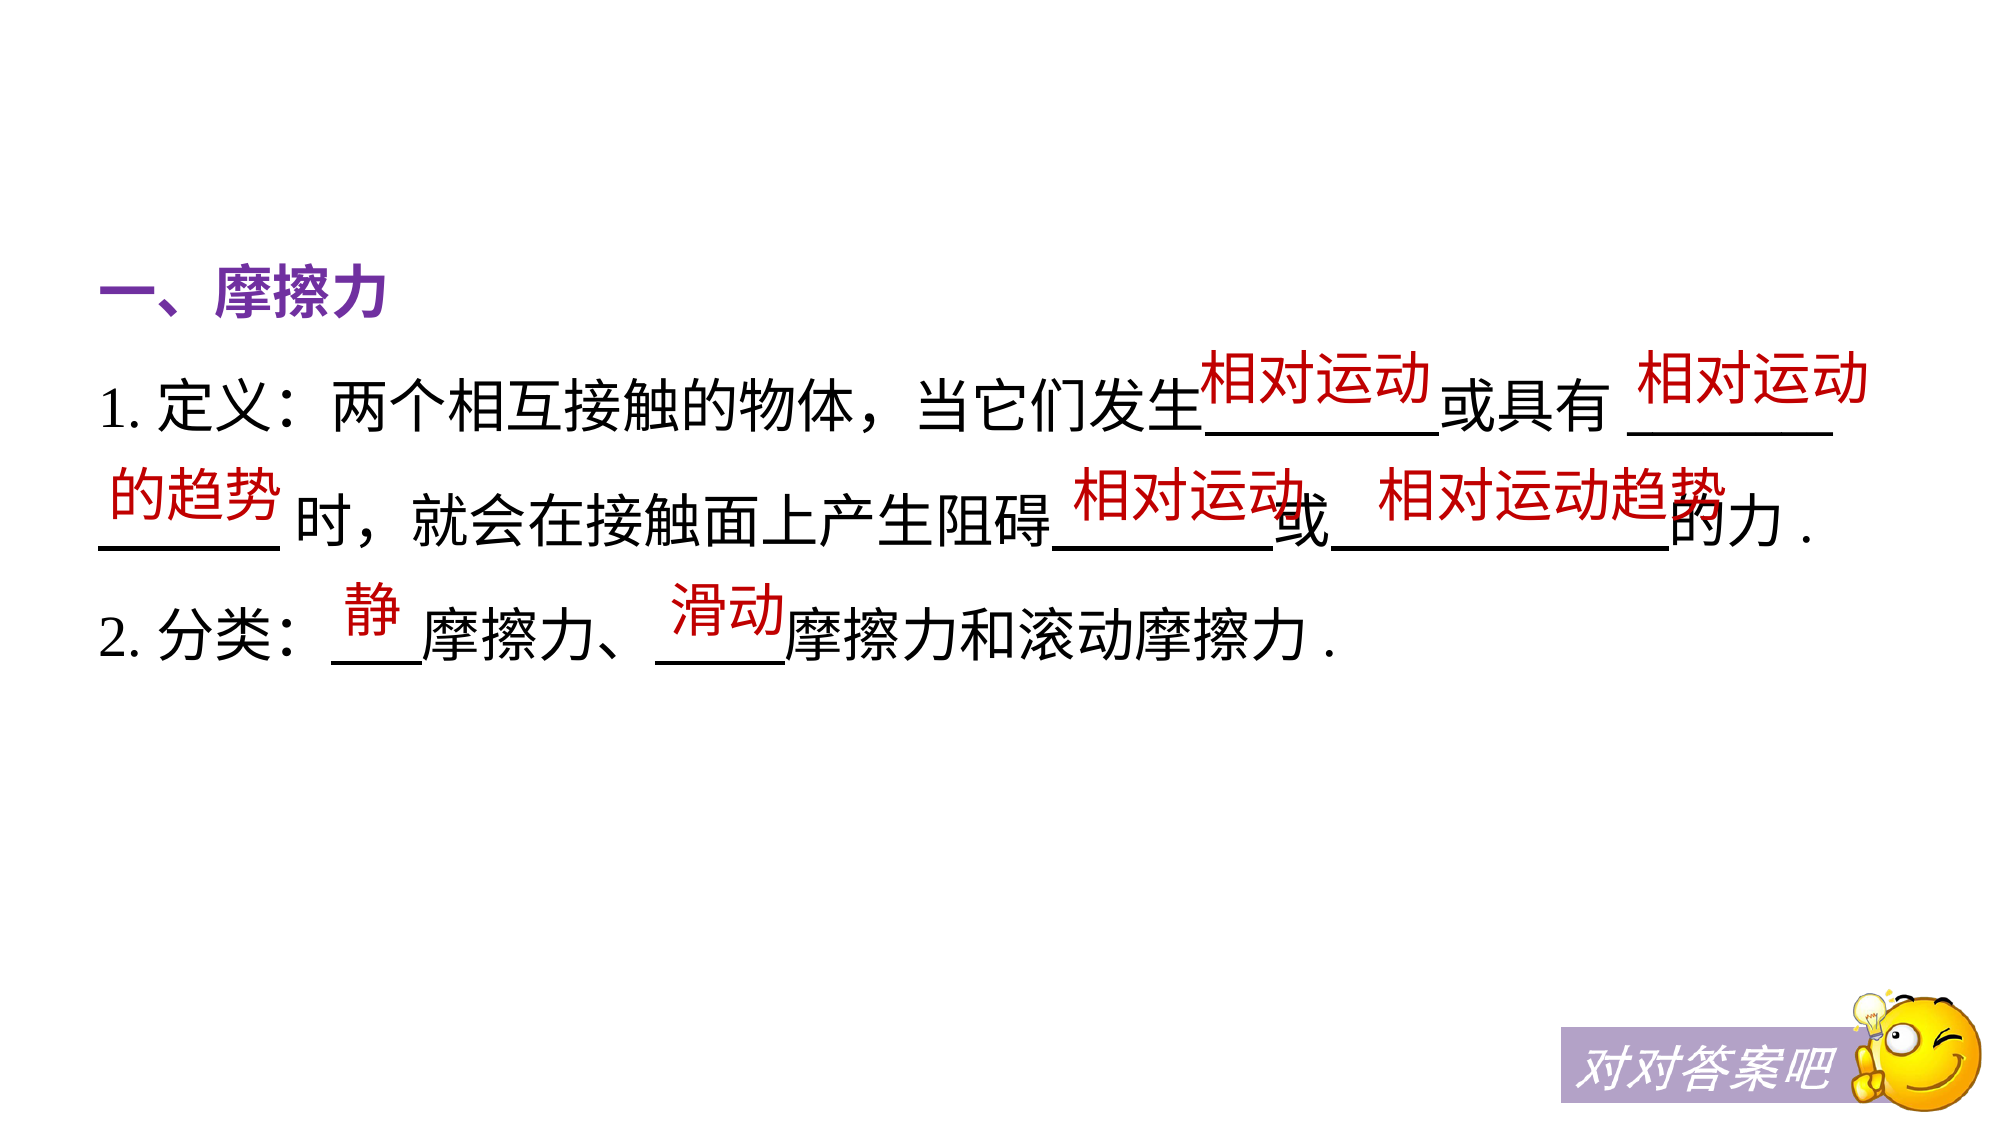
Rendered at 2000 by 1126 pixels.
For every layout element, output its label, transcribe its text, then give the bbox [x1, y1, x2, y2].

text_box 静 [328, 566, 417, 651]
text_box 相对运动 [1184, 334, 1448, 419]
text_box 相对运动 [1621, 334, 1885, 419]
text_box 的趋势 [93, 451, 298, 536]
text_box 相对运动趋势 [1363, 451, 1743, 536]
text_box 滑动 [654, 566, 802, 651]
text_box 相对运动 [1057, 451, 1321, 536]
picture [1542, 988, 1983, 1125]
text_box 一、摩擦力 1.定义：两个相互接触的物体，当它们发生 或具有________ 时，就会在接触面上产生阻碍 或 的力. 2.分类： 摩擦力、 摩擦力和滚动摩擦力. [83, 202, 1910, 676]
